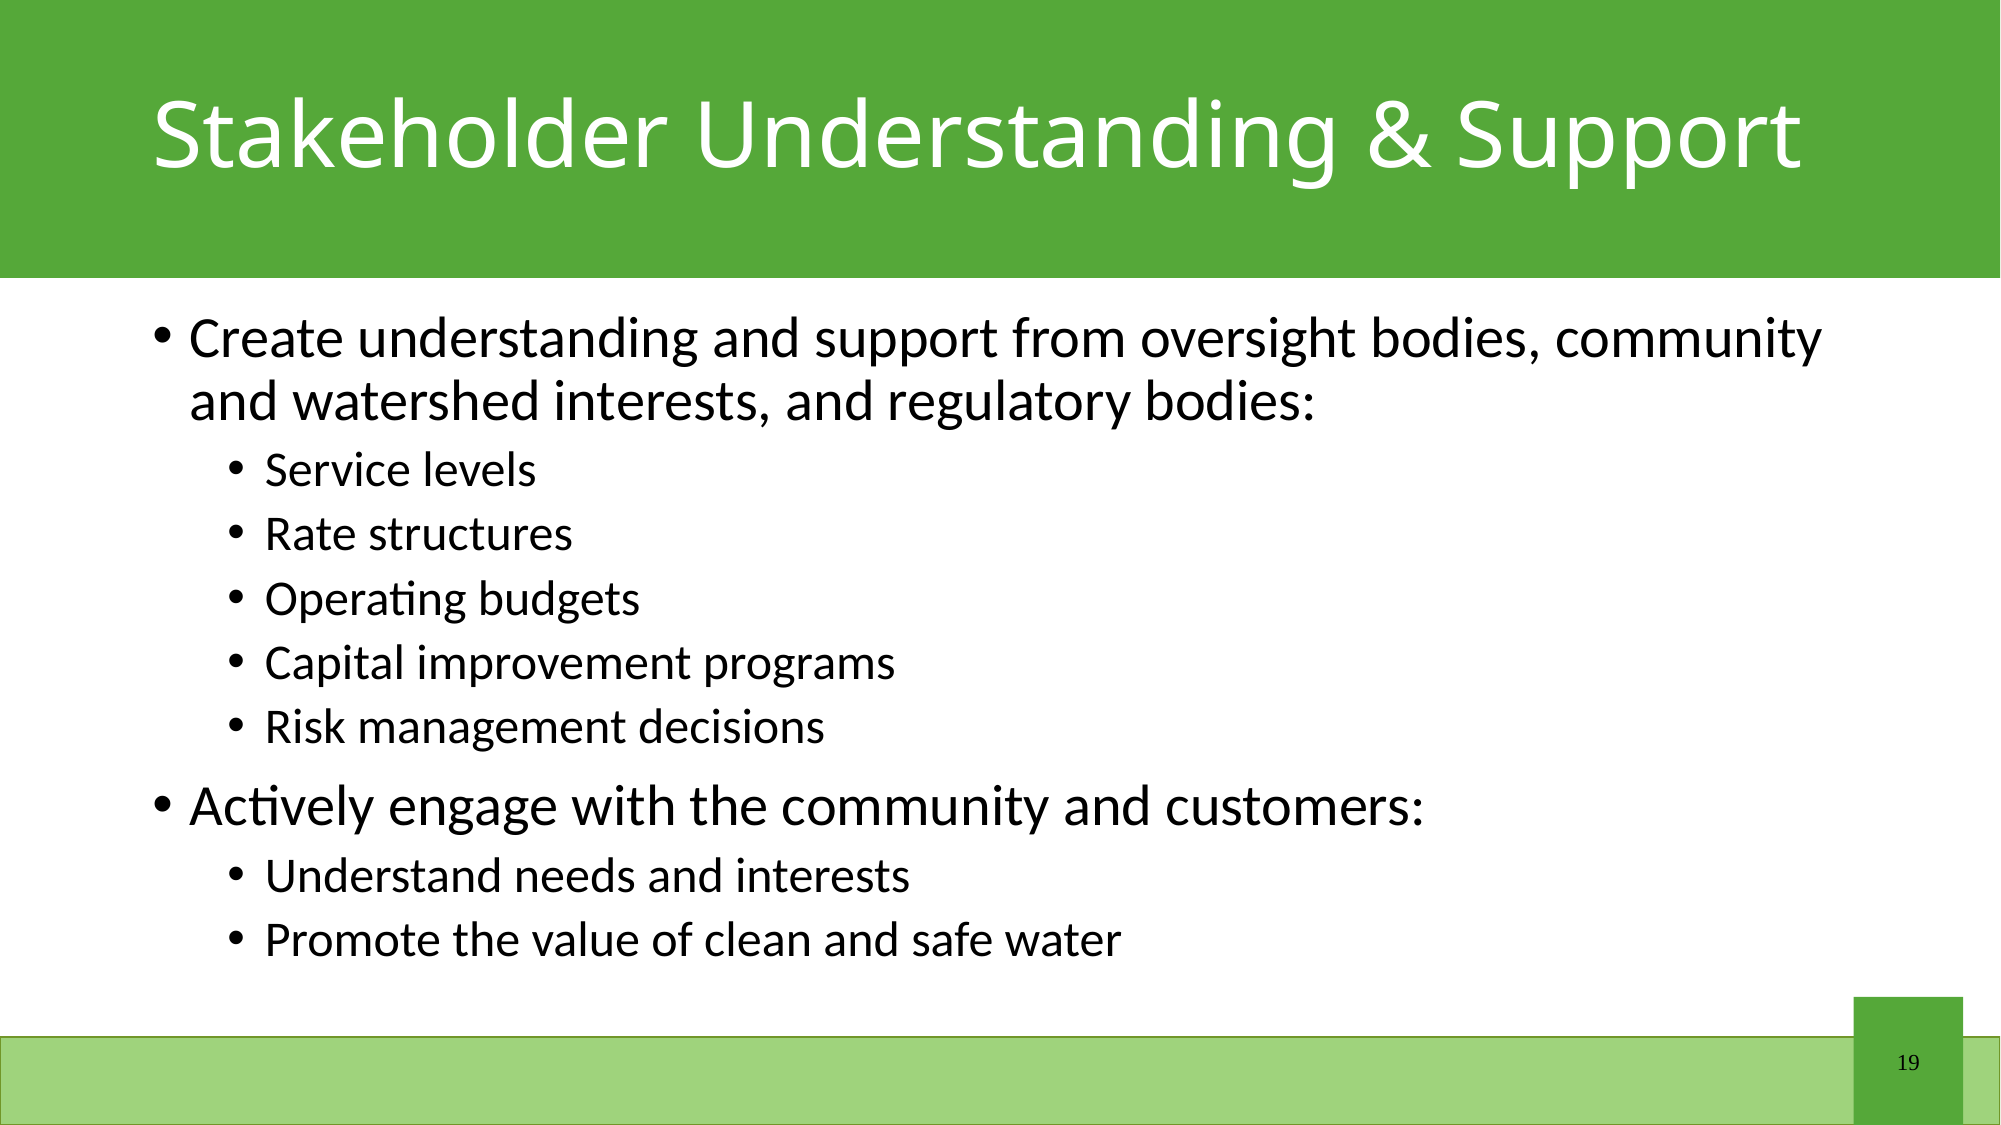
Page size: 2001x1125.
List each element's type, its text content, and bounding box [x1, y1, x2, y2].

list Create understanding and support from oversight bodies, community and watershed interests, and regulatory bodies: Service levels Rate structures Operating budgets Capital improvement programs Risk management decisions Actively engage with the community and customers: Understand needs and interests Promote the value of clean and safe water [137, 299, 1863, 1014]
title Stakeholder Understanding & Support [137, 28, 1863, 247]
